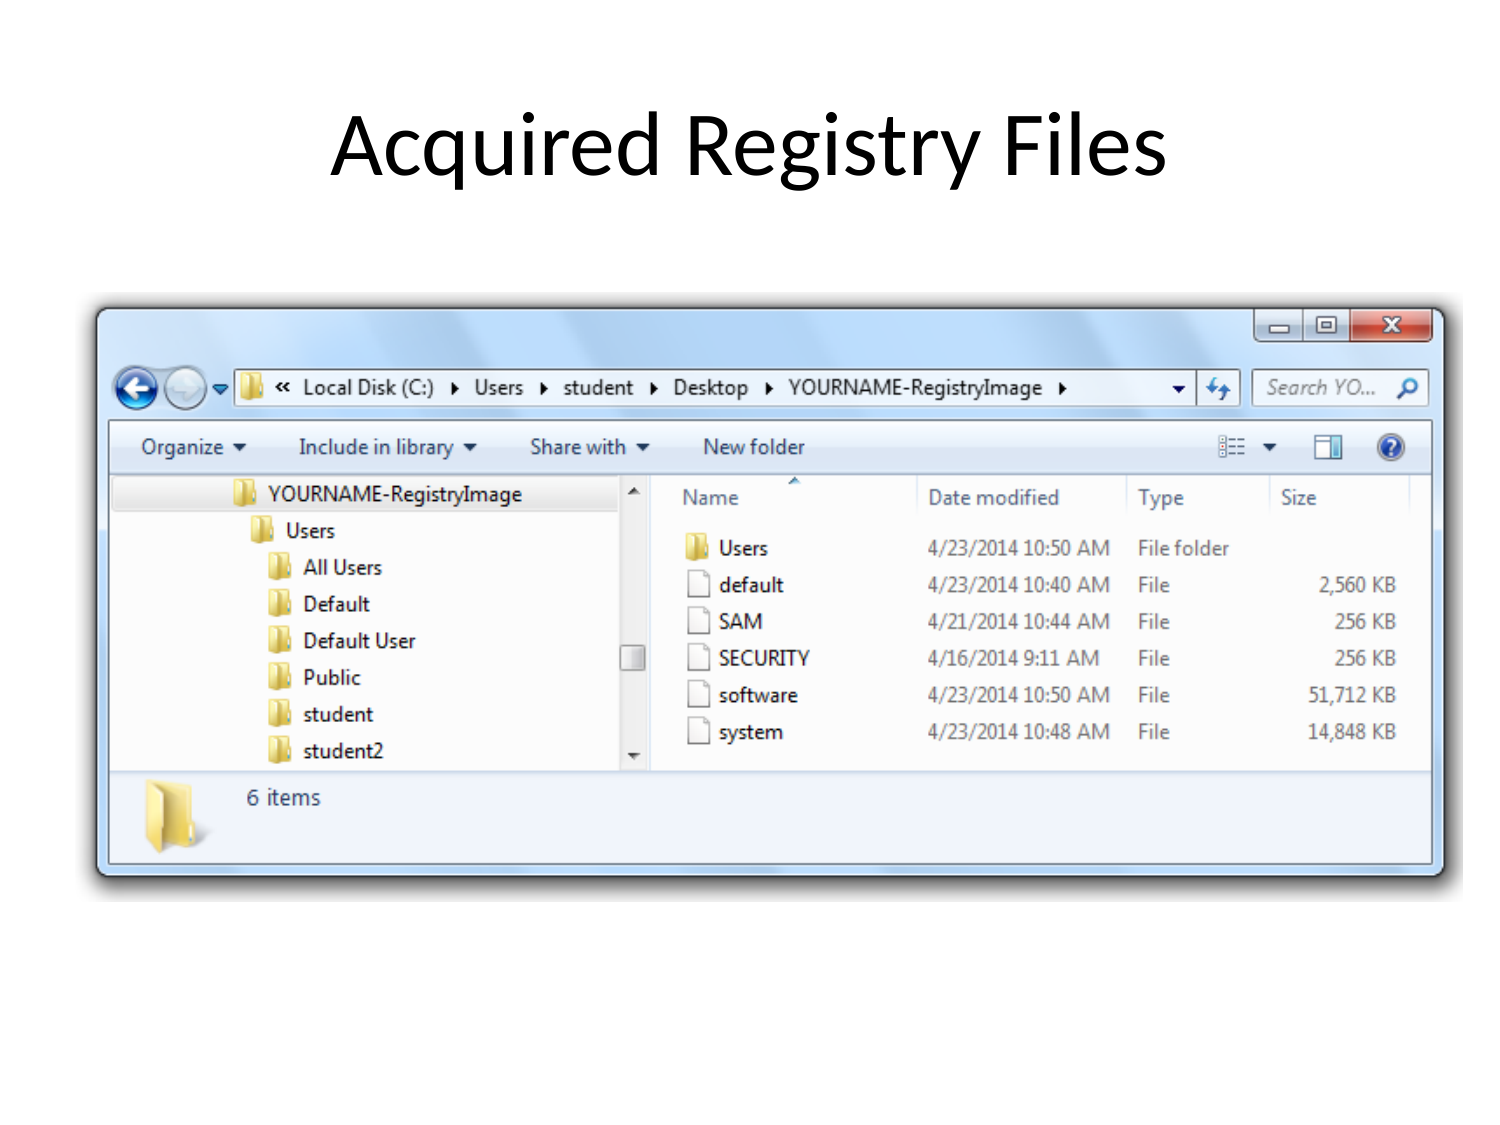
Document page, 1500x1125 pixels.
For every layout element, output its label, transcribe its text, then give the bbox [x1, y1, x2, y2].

picture [74, 292, 1463, 902]
title Acquired Registry Files [75, 45, 1425, 233]
